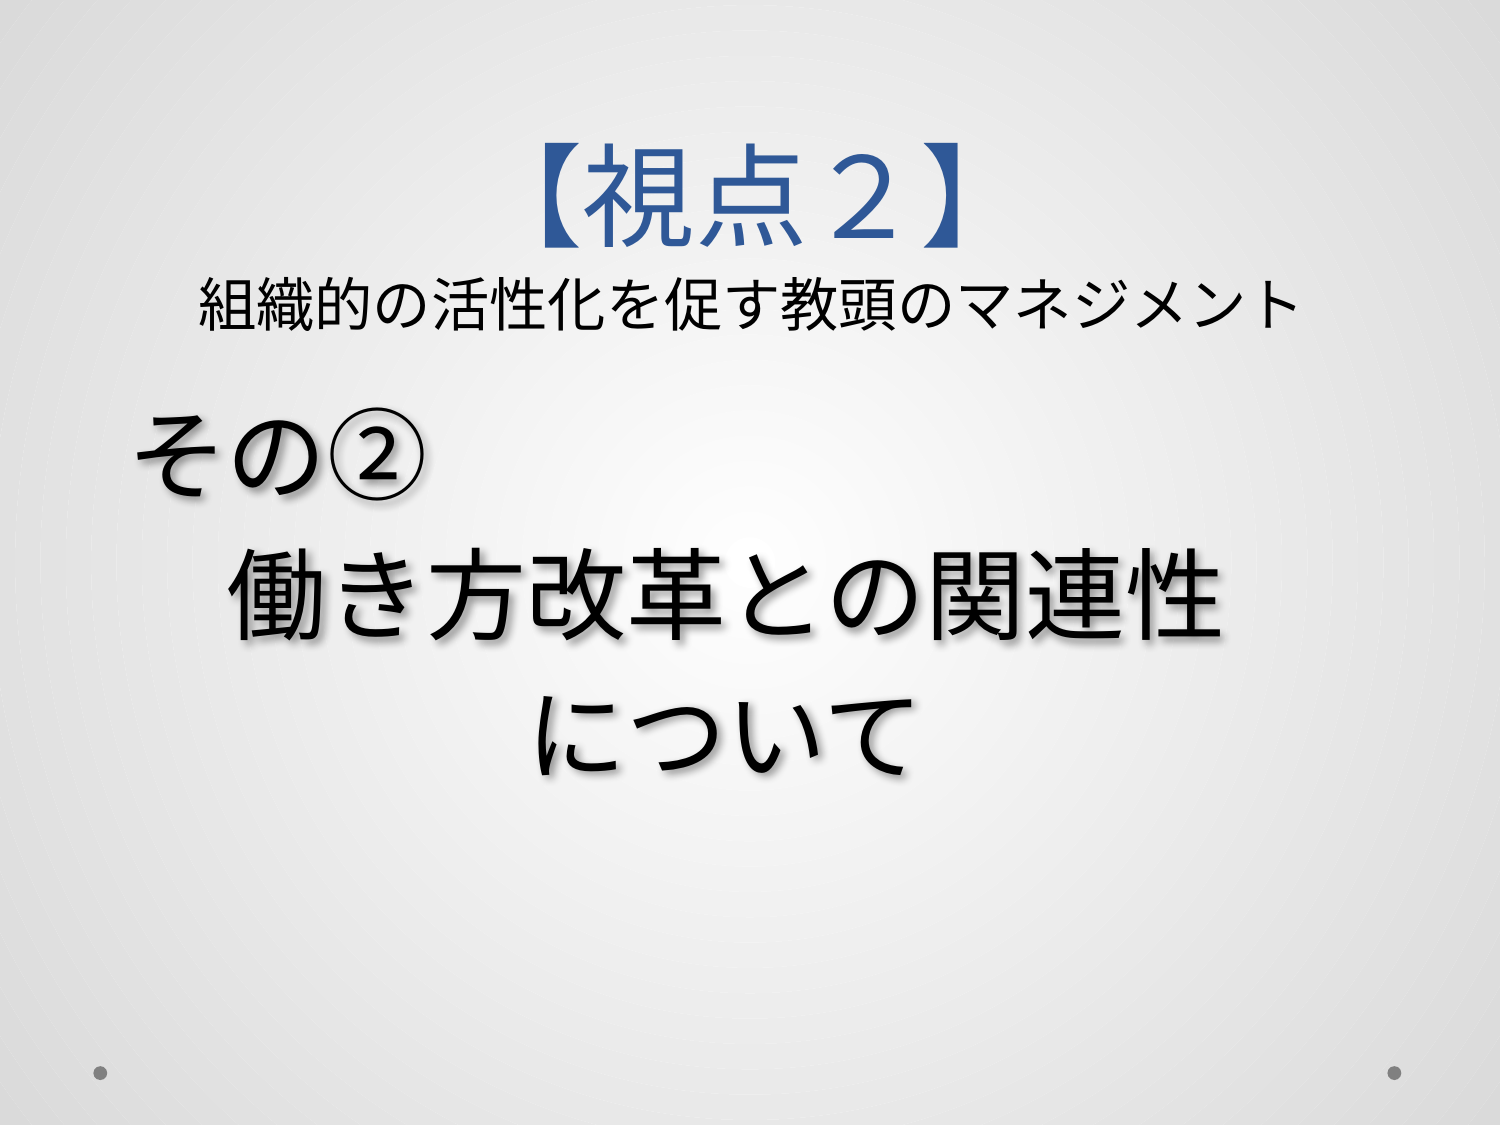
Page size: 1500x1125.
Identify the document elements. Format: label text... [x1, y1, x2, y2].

list その② 働き方改革との関連性 について [112, 385, 1365, 953]
title 【視点２】 組織的の活性化を促す教頭のマネジメント [76, 113, 1427, 346]
